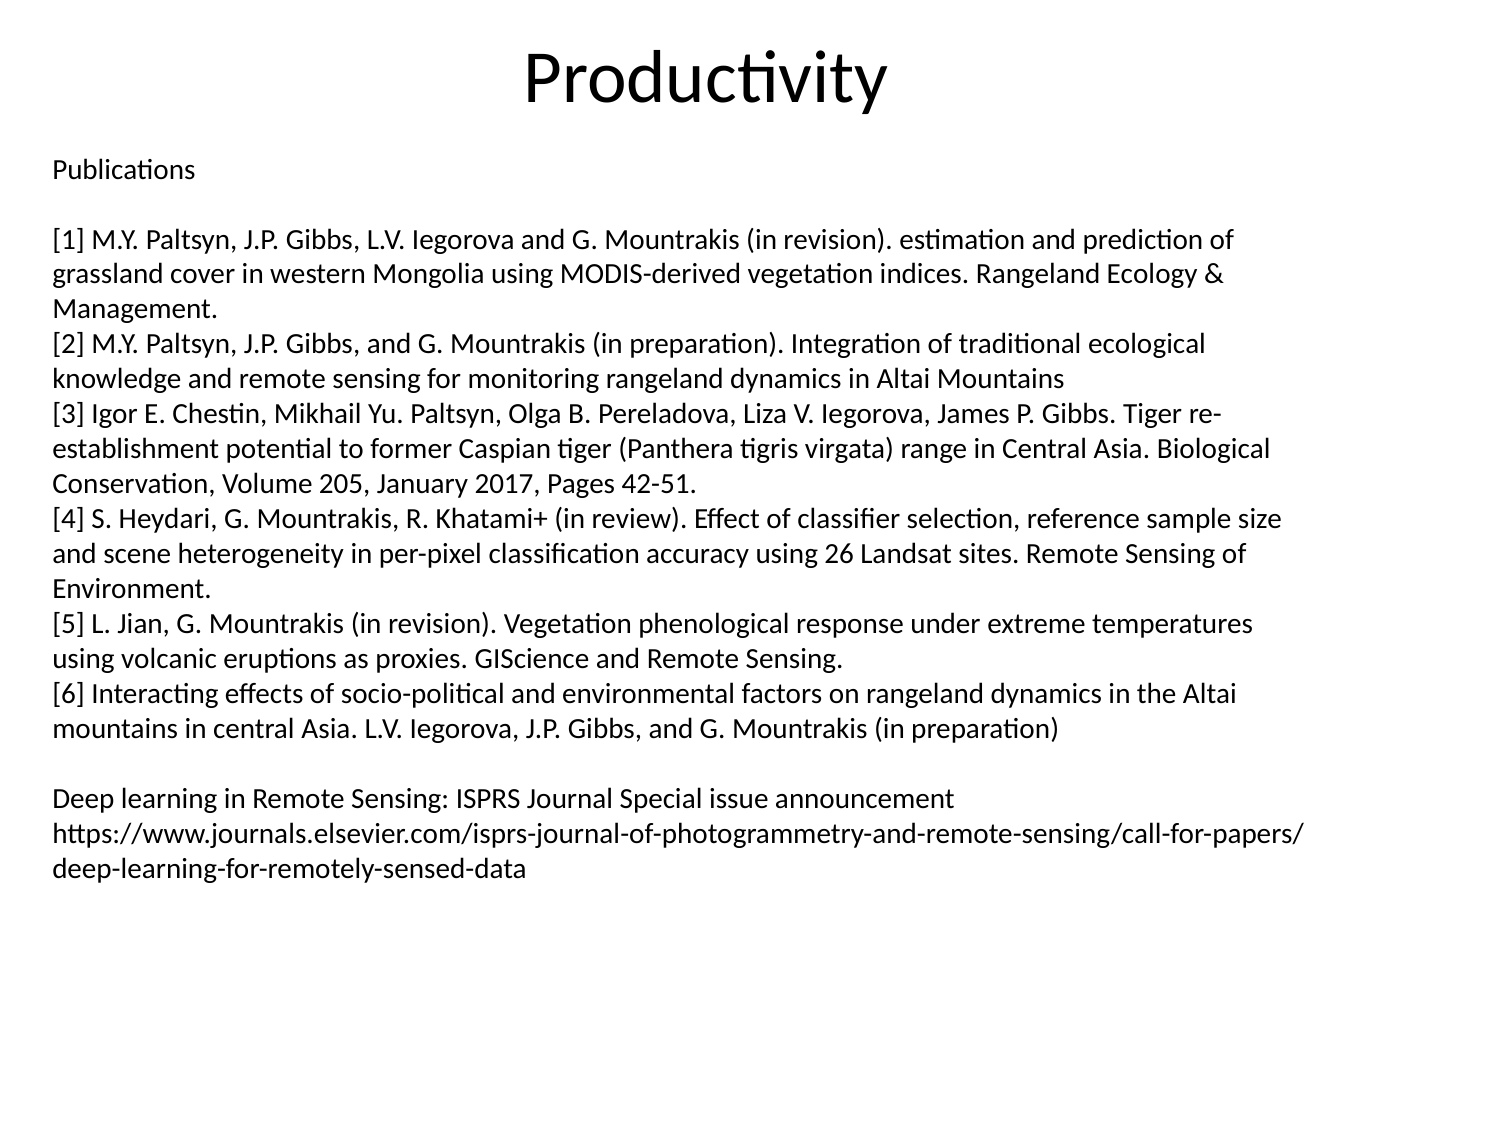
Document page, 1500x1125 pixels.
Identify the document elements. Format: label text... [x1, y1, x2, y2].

text_box Publications [1] M.Y. Paltsyn, J.P. Gibbs, L.V. Iegorova and G. Mountrakis (in revision). estimation and prediction of grassland cover in western Mongolia using MODIS-derived vegetation indices. Rangeland Ecology & Management. [2] M.Y. Paltsyn, J.P. Gibbs, and G. Mountrakis (in preparation). Integration of traditional ecological knowledge and remote sensing for monitoring rangeland dynamics in Altai Mountains [3] Igor E. Chestin, Mikhail Yu. Paltsyn, Olga B. Pereladova, Liza V. Iegorova, James P. Gibbs. Tiger re-establishment potential to former Caspian tiger (Panthera tigris virgata) range in Central Asia. Biological Conservation, Volume 205, January 2017, Pages 42-51. [4] S. Heydari, G. Mountrakis, R. Khatami+ (in review). Effect of classifier selection, reference sample size and scene heterogeneity in per-pixel classification accuracy using 26 Landsat sites. Remote Sensing of Environment. [5] L. Jian, G. Mountrakis (in revision). Vegetation phenological response under extreme temperatures using volcanic eruptions as proxies. GIScience and Remote Sensing. [6] Interacting effects of socio-political and environmental factors on rangeland dynamics in the Altai mountains in central Asia. L.V. Iegorova, J.P. Gibbs, and G. Mountrakis (in preparation) Deep learning in Remote Sensing: ISPRS Journal Special issue announcement https://www.journals.elsevier.com/isprs-journal-of-photogrammetry-and-remote-sensing/call-for-papers/deep-learning-for-remotely-sensed-data [37, 142, 1338, 892]
title Productivity [487, 0, 925, 150]
